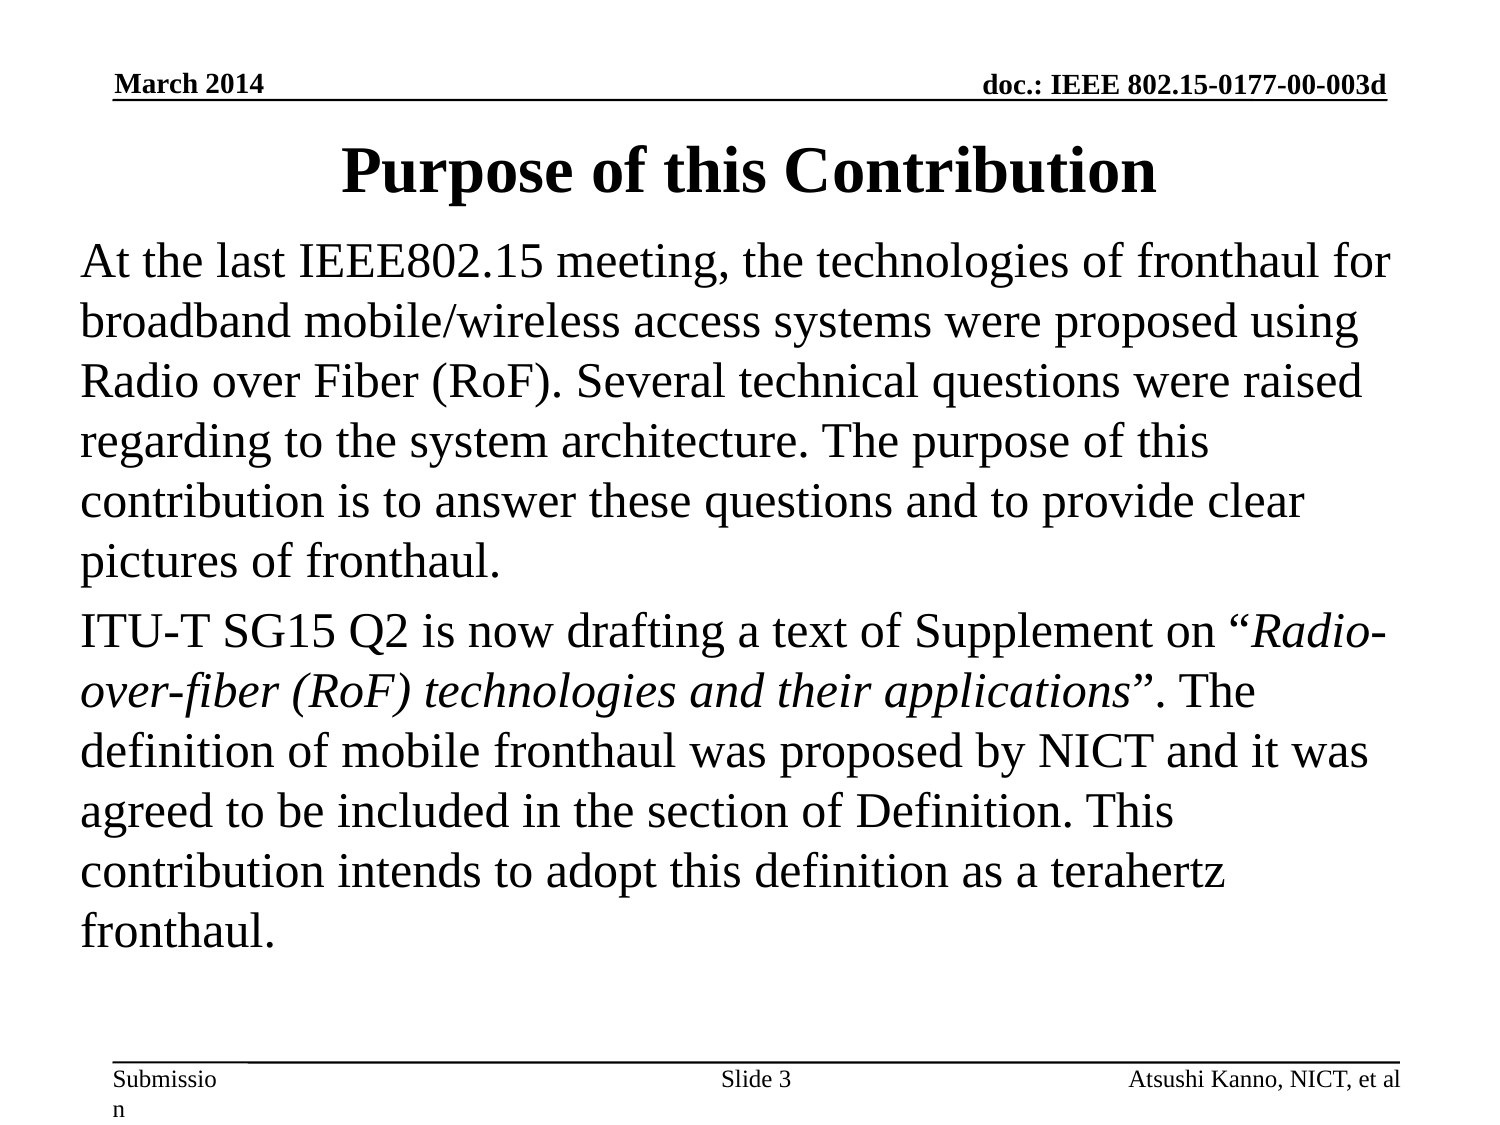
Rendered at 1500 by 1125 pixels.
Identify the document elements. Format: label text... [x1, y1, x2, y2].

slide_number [114, 54, 539, 100]
slide_number Slide 3 [712, 1062, 800, 1093]
title Purpose of this Contribution [112, 112, 1388, 219]
list At the last IEEE802.15 meeting, the technologies of fronthaul for broadband mobile/wireless access systems were proposed using Radio over Fiber (RoF). Several technical questions were raised regarding to the system architecture. The purpose of this contribution is to answer these questions and to provide clear pictures of fronthaul. ITU-T SG15 Q2 is now drafting a text of Supplement on “Radio-over-fiber (RoF) technologies and their applications”. The definition of mobile fronthaul was proposed by NICT and it was agreed to be included in the section of Definition. This contribution intends to adopt this definition as a terahertz fronthaul. [64, 219, 1436, 1024]
footer Atsushi Kanno, NICT, et al [902, 1062, 1402, 1092]
